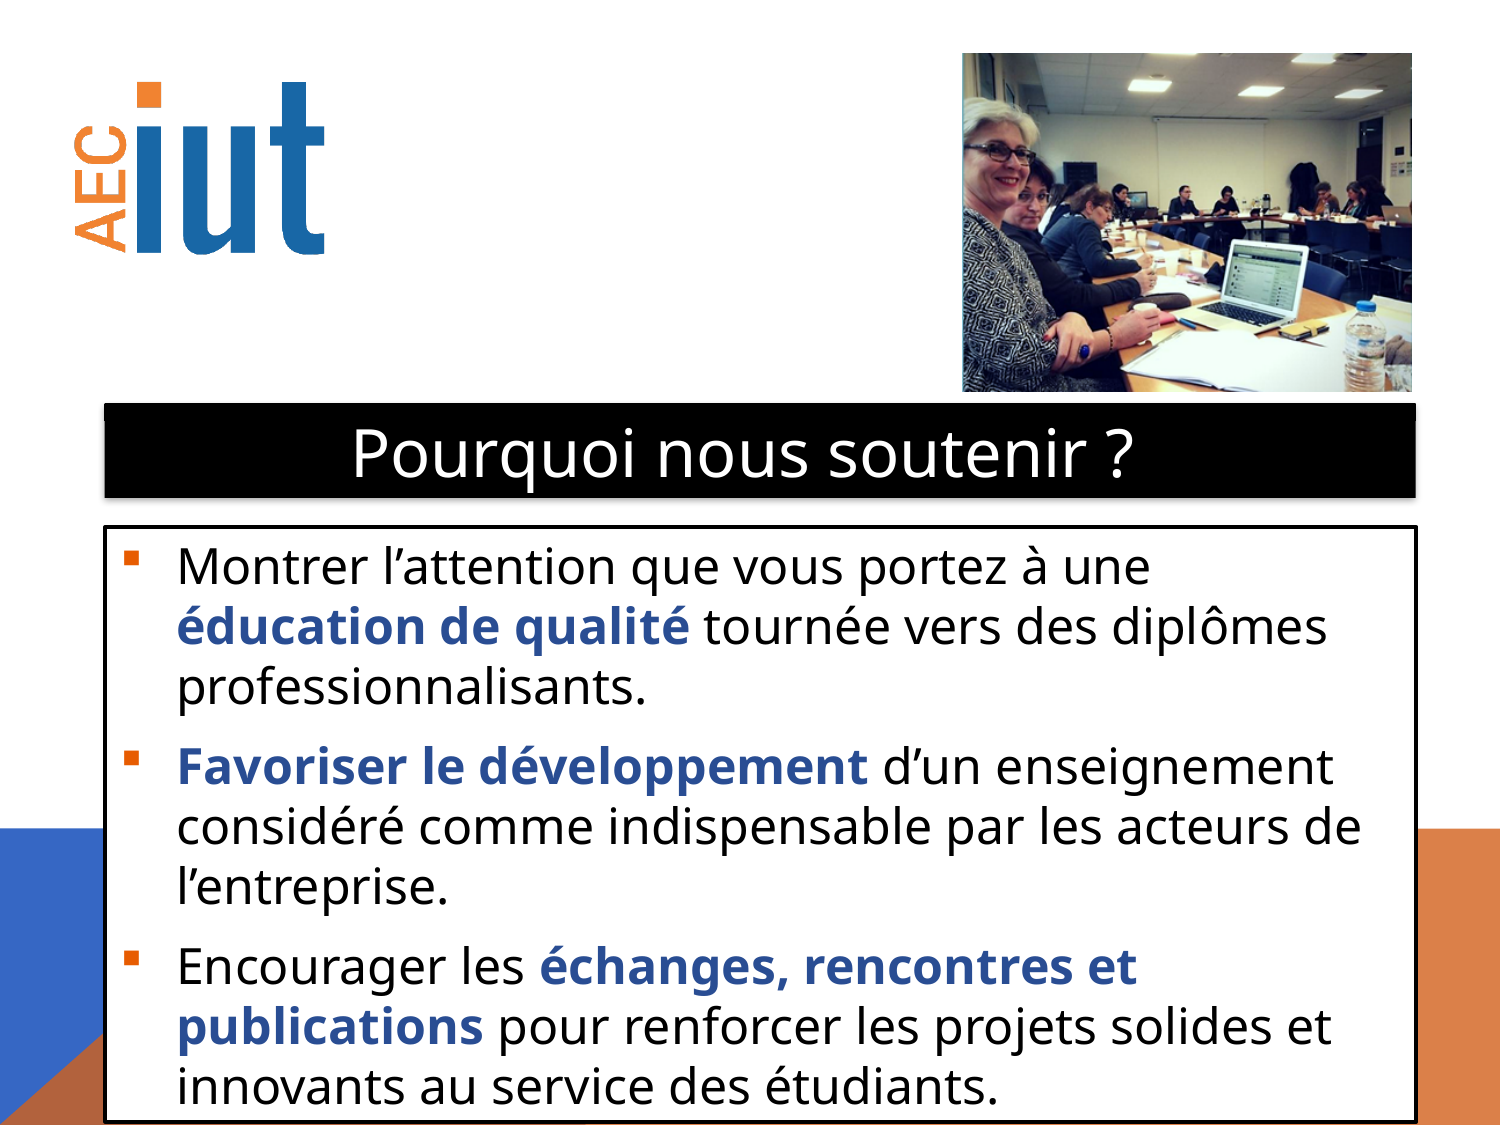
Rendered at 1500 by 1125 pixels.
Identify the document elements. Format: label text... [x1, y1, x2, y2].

text_box Montrer l’attention que vous portez à une éducation de qualité tournée vers des diplômes professionnalisants. Favoriser le développement d’un enseignement considéré comme indispensable par les acteurs de l’entreprise. Encourager les échanges, rencontres et publications pour renforcer les projets solides et innovants au service des étudiants. [103, 525, 1418, 1124]
picture [962, 52, 1412, 393]
picture [52, 66, 346, 268]
text_box Pourquoi nous soutenir ? [104, 403, 1416, 498]
